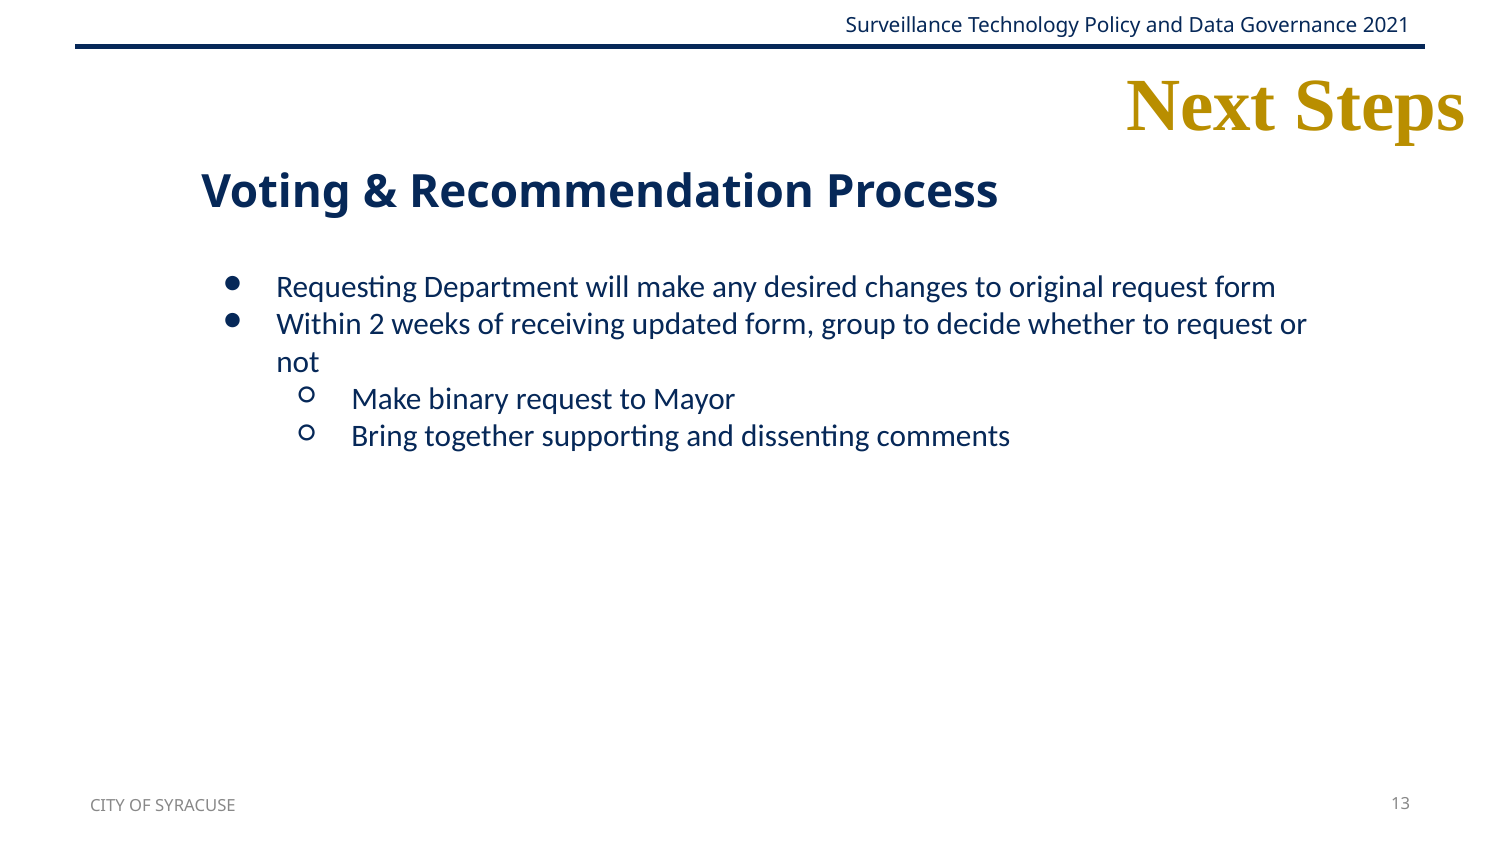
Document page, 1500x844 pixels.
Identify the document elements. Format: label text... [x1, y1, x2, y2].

text_box Requesting Department will make any desired changes to original request form Within 2 weeks of receiving updated form, group to decide whether to request or not Make binary request to Mayor Bring together supporting and dissenting comments [186, 213, 1335, 818]
text_box Voting & Recommendation Process [186, 154, 1304, 213]
slide_number CITY OF SYRACUSE [75, 782, 425, 827]
title Next Steps [539, 44, 1481, 247]
